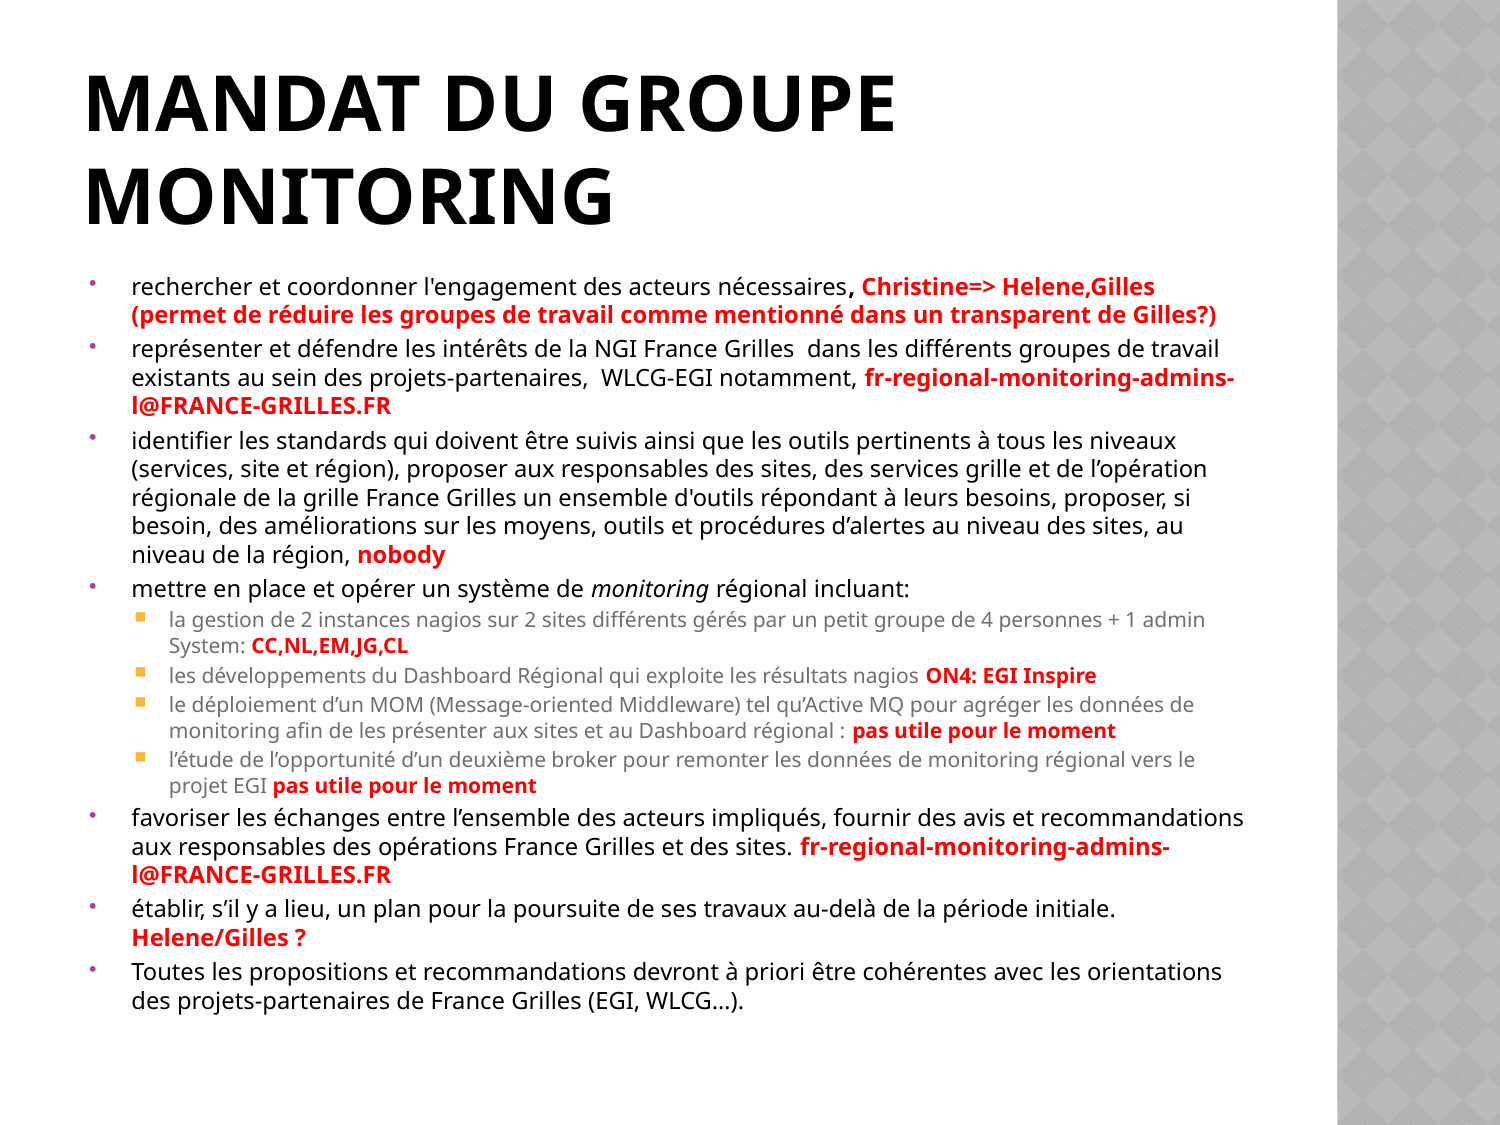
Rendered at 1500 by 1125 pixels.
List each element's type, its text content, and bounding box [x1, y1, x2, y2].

list rechercher et coordonner l'engagement des acteurs nécessaires, Christine=> Helene,Gilles (permet de réduire les groupes de travail comme mentionné dans un transparent de Gilles?) représenter et défendre les intérêts de la NGI France Grilles dans les différents groupes de travail existants au sein des projets-partenaires, WLCG-EGI notamment, fr-regional-monitoring-admins-l@FRANCE-GRILLES.FR identifier les standards qui doivent être suivis ainsi que les outils pertinents à tous les niveaux (services, site et région), proposer aux responsables des sites, des services grille et de l’opération régionale de la grille France Grilles un ensemble d'outils répondant à leurs besoins, proposer, si besoin, des améliorations sur les moyens, outils et procédures d’alertes au niveau des sites, au niveau de la région, nobody mettre en place et opérer un système de monitoring régional incluant: la gestion de 2 instances nagios sur 2 sites différents gérés par un petit groupe de 4 personnes + 1 admin System: CC,NL,EM,JG,CL les développements du Dashboard Régional qui exploite les résultats nagios ON4: EGI Inspire le déploiement d’un MOM (Message-oriented Middleware) tel qu’Active MQ pour agréger les données de monitoring afin de les présenter aux sites et au Dashboard régional : pas utile pour le moment l’étude de l’opportunité d’un deuxième broker pour remonter les données de monitoring régional vers le projet EGI pas utile pour le moment favoriser les échanges entre l’ensemble des acteurs impliqués, fournir des avis et recommandations aux responsables des opérations France Grilles et des sites. fr-regional-monitoring-admins-l@FRANCE-GRILLES.FR établir, s’il y a lieu, un plan pour la poursuite de ses travaux au-delà de la période initiale. Helene/Gilles ? Toutes les propositions et recommandations devront à priori être cohérentes avec les orientations des projets-partenaires de France Grilles (EGI, WLCG…). [75, 264, 1263, 1059]
title MANDAT du Groupe Monitoring [75, 52, 1263, 240]
